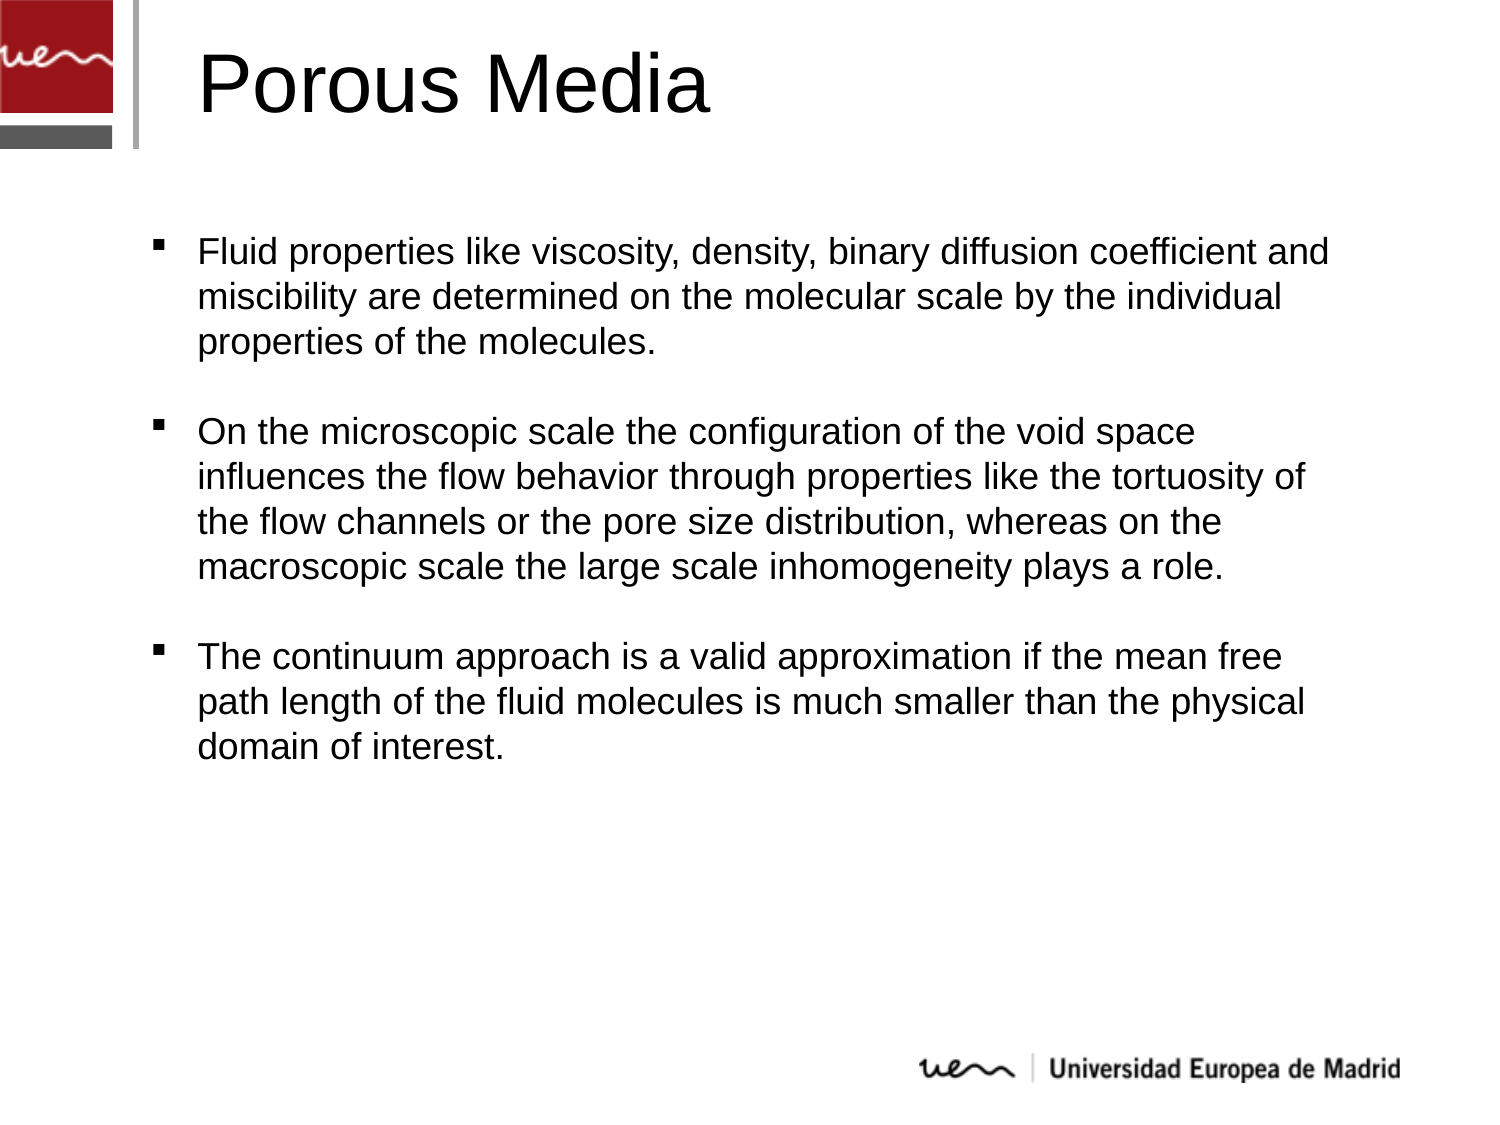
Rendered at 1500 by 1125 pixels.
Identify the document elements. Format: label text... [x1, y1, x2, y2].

text_box Porous Media [182, 21, 750, 137]
text_box Fluid properties like viscosity, density, binary diffusion coefficient and miscibility are determined on the molecular scale by the individual properties of the molecules. On the microscopic scale the configuration of the void space influences the flow behavior through properties like the tortuosity of the flow channels or the pore size distribution, whereas on the macroscopic scale the large scale inhomogeneity plays a role. The continuum approach is a valid approximation if the mean free path length of the fluid molecules is much smaller than the physical domain of interest. [135, 219, 1353, 775]
picture [919, 1053, 1400, 1083]
picture [0, 1, 113, 113]
